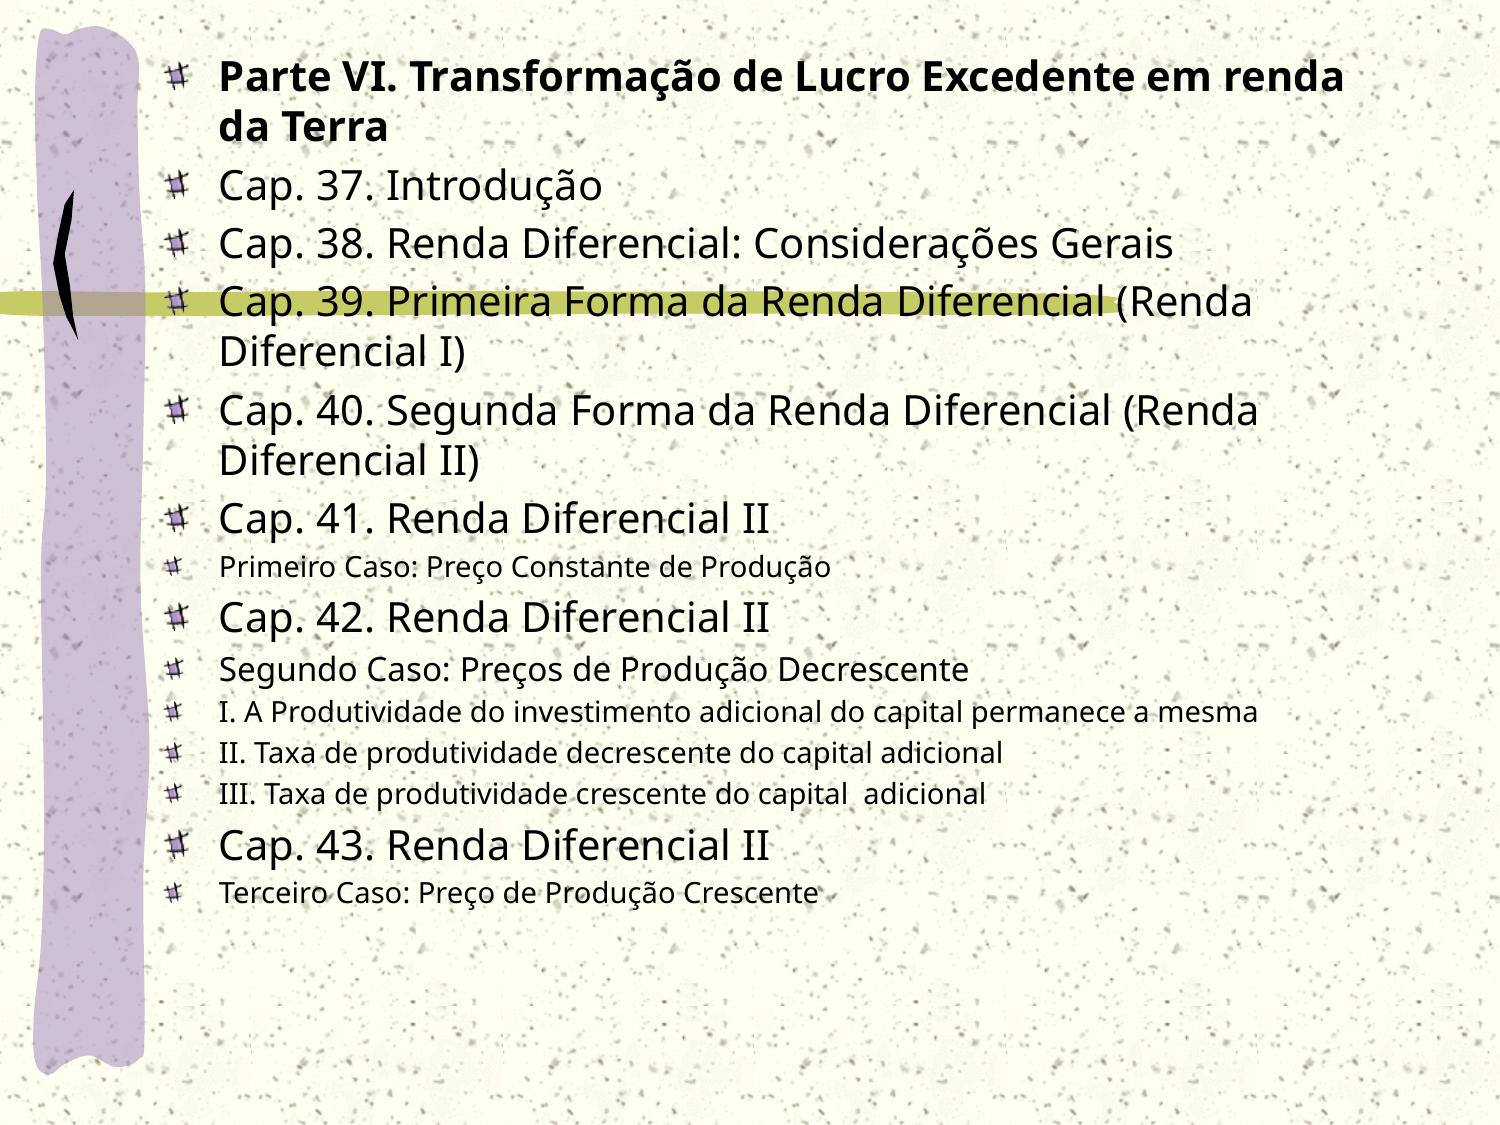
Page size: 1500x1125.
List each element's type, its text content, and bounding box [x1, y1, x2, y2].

list Parte VI. Transformação de Lucro Excedente em renda da Terra Cap. 37. Introdução Cap. 38. Renda Diferencial: Considerações Gerais Cap. 39. Primeira Forma da Renda Diferencial (Renda Diferencial I) Cap. 40. Segunda Forma da Renda Diferencial (Renda Diferencial II) Cap. 41. Renda Diferencial II Primeiro Caso: Preço Constante de Produção Cap. 42. Renda Diferencial II Segundo Caso: Preços de Produção Decrescente I. A Produtividade do investimento adicional do capital permanece a mesma II. Taxa de produtividade decrescente do capital adicional III. Taxa de produtividade crescente do capital adicional Cap. 43. Renda Diferencial II Terceiro Caso: Preço de Produção Crescente [147, 42, 1423, 718]
picture [162, 601, 192, 631]
picture [0, 0, 1500, 1125]
picture [162, 502, 192, 532]
picture [162, 227, 192, 257]
picture [162, 285, 192, 315]
picture [141, 316, 147, 677]
picture [162, 555, 184, 576]
picture [162, 60, 192, 90]
picture [162, 168, 192, 199]
picture [162, 393, 192, 424]
picture [162, 656, 186, 680]
